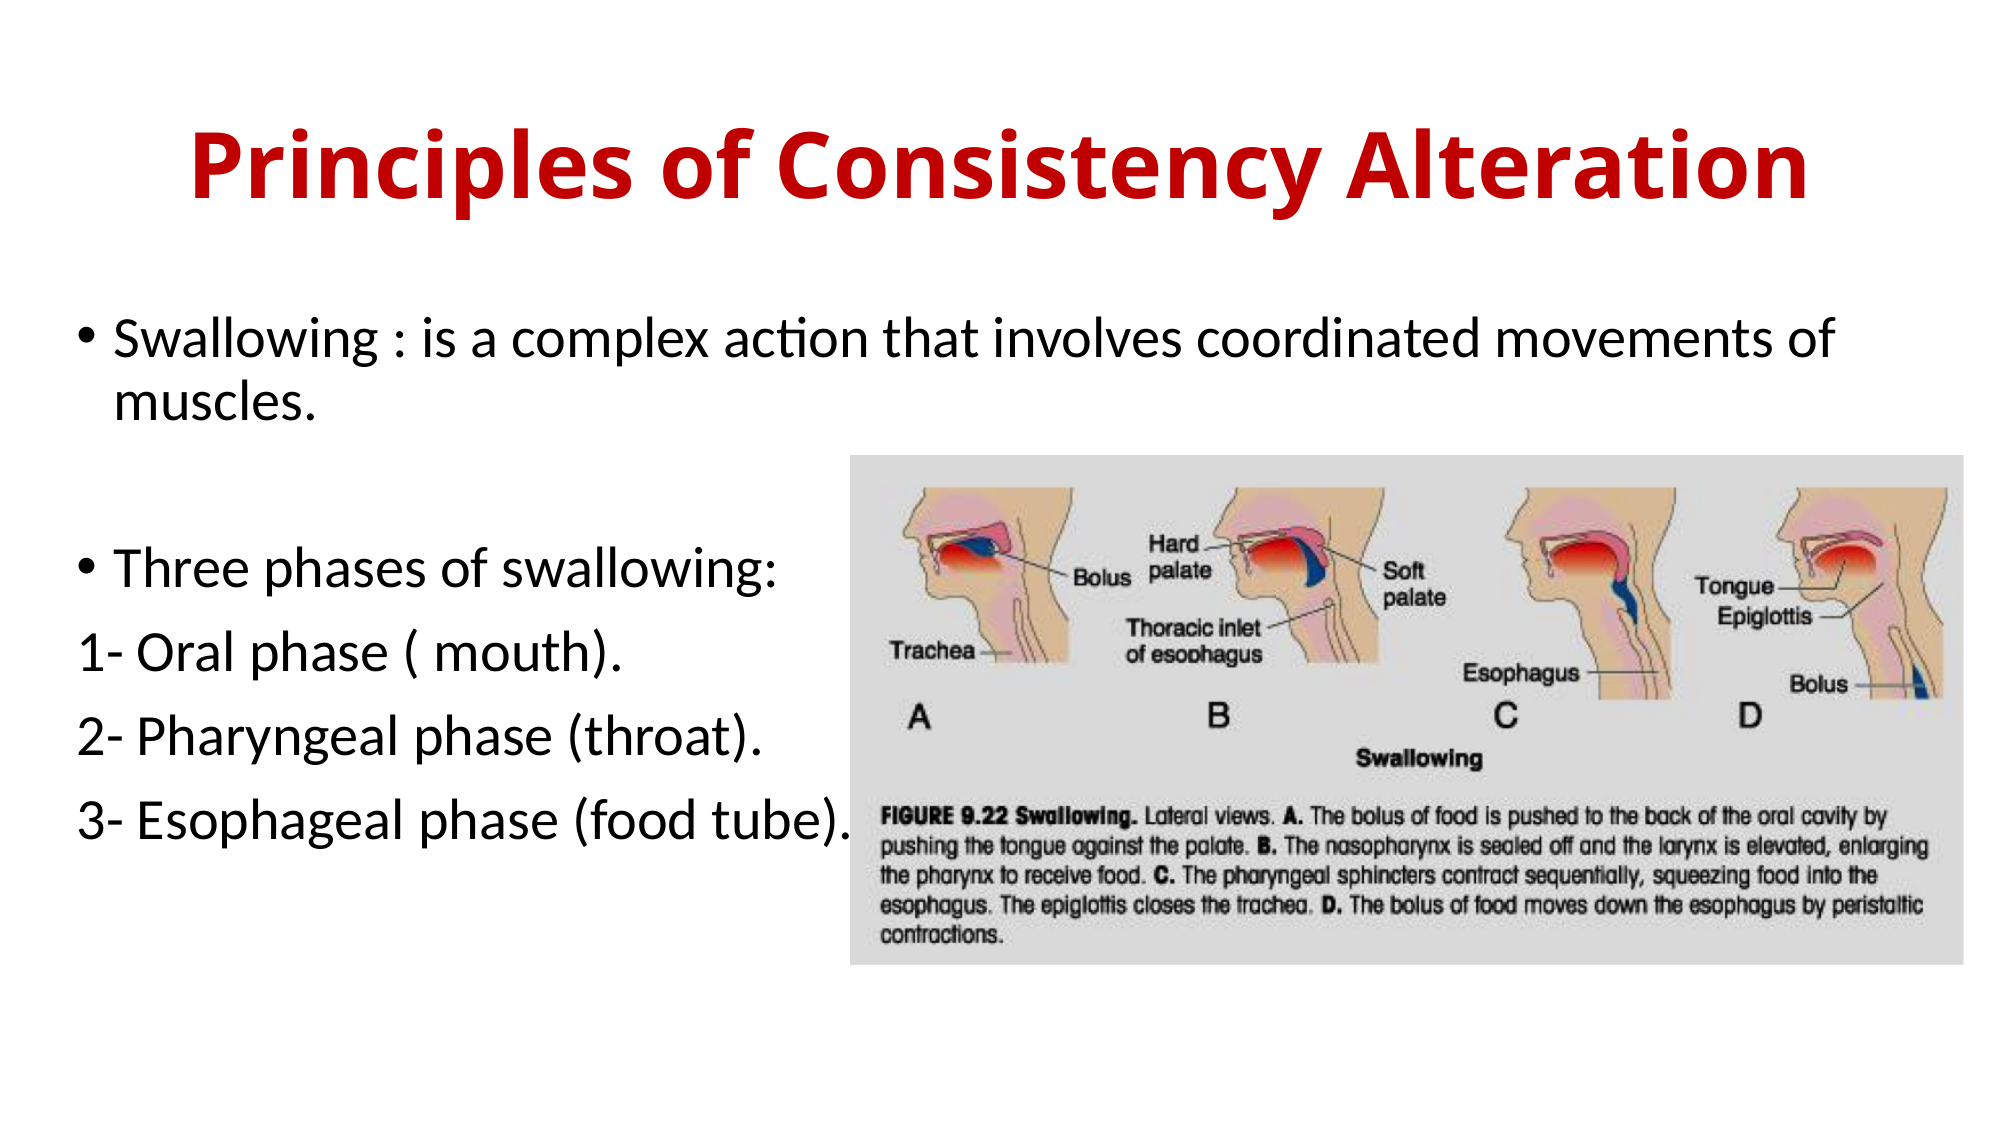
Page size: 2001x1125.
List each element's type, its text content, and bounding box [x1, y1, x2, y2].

picture [850, 455, 1964, 966]
list Swallowing : is a complex action that involves coordinated movements of muscles. Three phases of swallowing: 1- Oral phase ( mouth). 2- Pharyngeal phase (throat). 3- Esophageal phase (food tube). [61, 299, 1921, 1014]
title Principles of Consistency Alteration [137, 59, 1863, 278]
